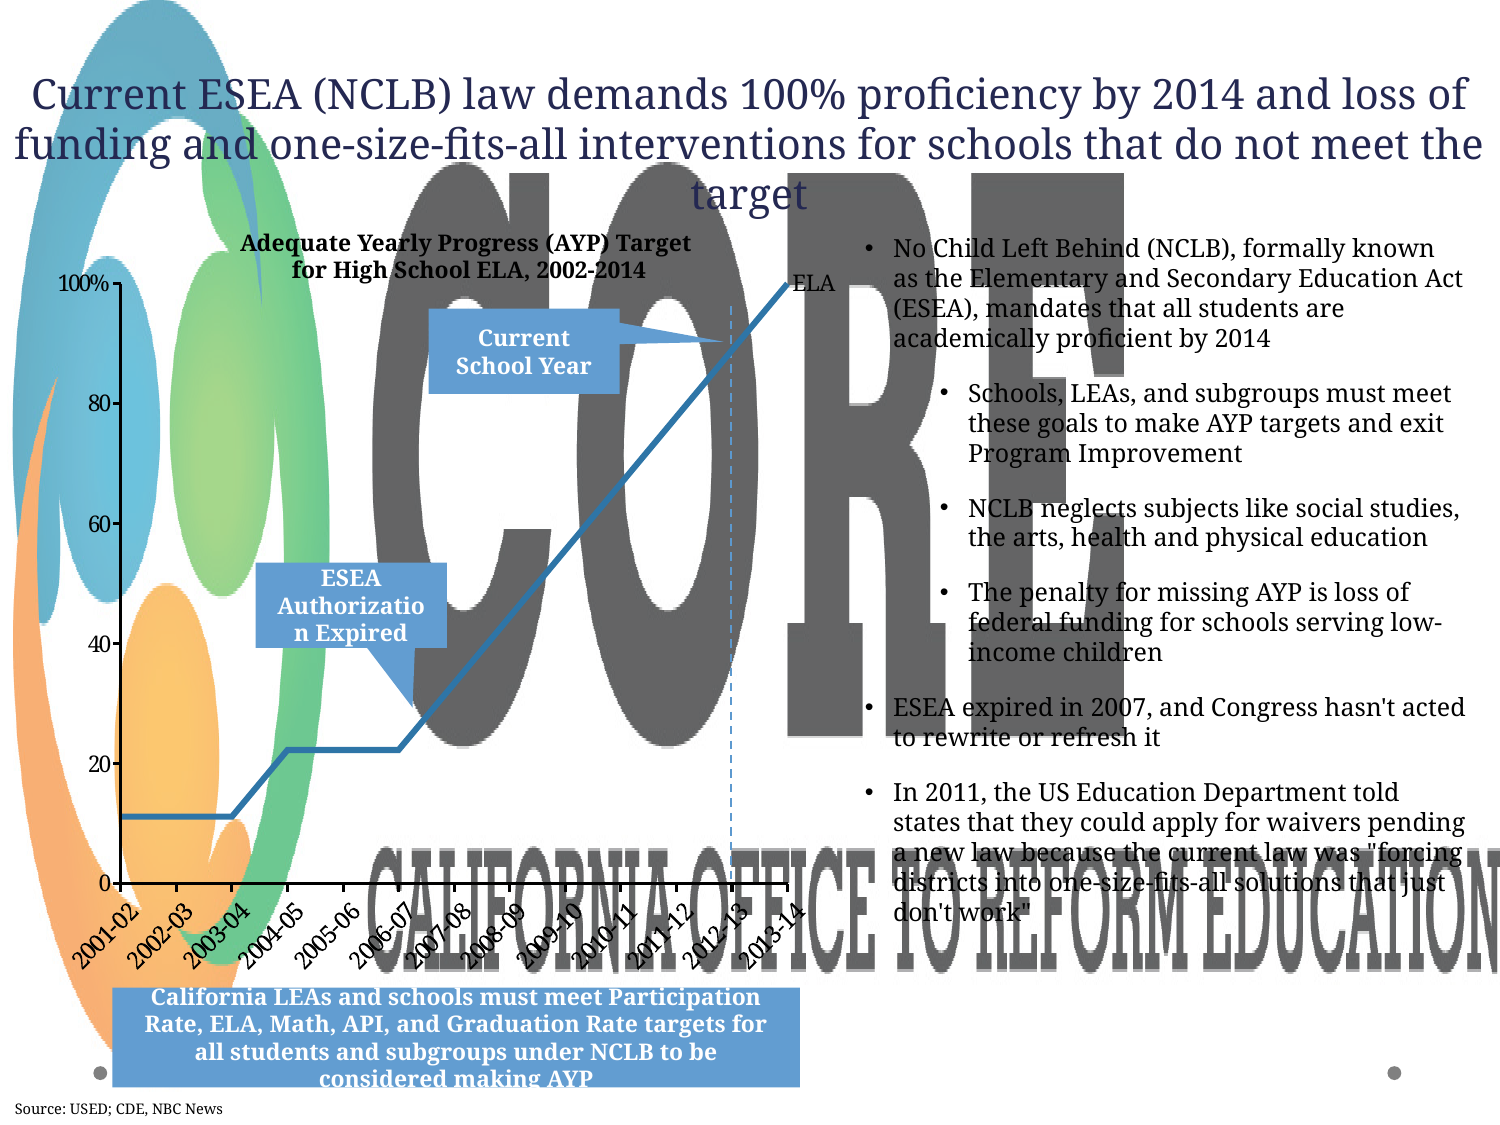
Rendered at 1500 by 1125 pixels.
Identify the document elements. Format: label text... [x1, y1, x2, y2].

text_box No Child Left Behind (NCLB), formally known as the Elementary and Secondary Education Act (ESEA), mandates that all students are academically proficient by 2014 Schools, LEAs, and subgroups must meet these goals to make AYP targets and exit Program Improvement NCLB neglects subjects like social studies, the arts, health and physical education The penalty for missing AYP is loss of federal funding for schools serving low-income children ESEA expired in 2007, and Congress hasn't acted to rewrite or refresh it In 2011, the US Education Department told states that they could apply for waivers pending a new law because the current law was "forcing districts into one-size-fits-all solutions that just don't work" [979, 224, 1475, 835]
title Current ESEA (NCLB) law demands 100% proficiency by 2014 and loss of funding and one-size-fits-all interventions for schools that do not meet the target [0, 0, 1500, 225]
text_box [0, 135, 976, 1058]
text_box Source: USED; CDE, NBC News [0, 1092, 1500, 1125]
text_box California LEAs and schools must meet Participation Rate, ELA, Math, API, and Graduation Rate targets for all students and subgroups under NCLB to be considered making AYP [110, 1067, 802, 1090]
